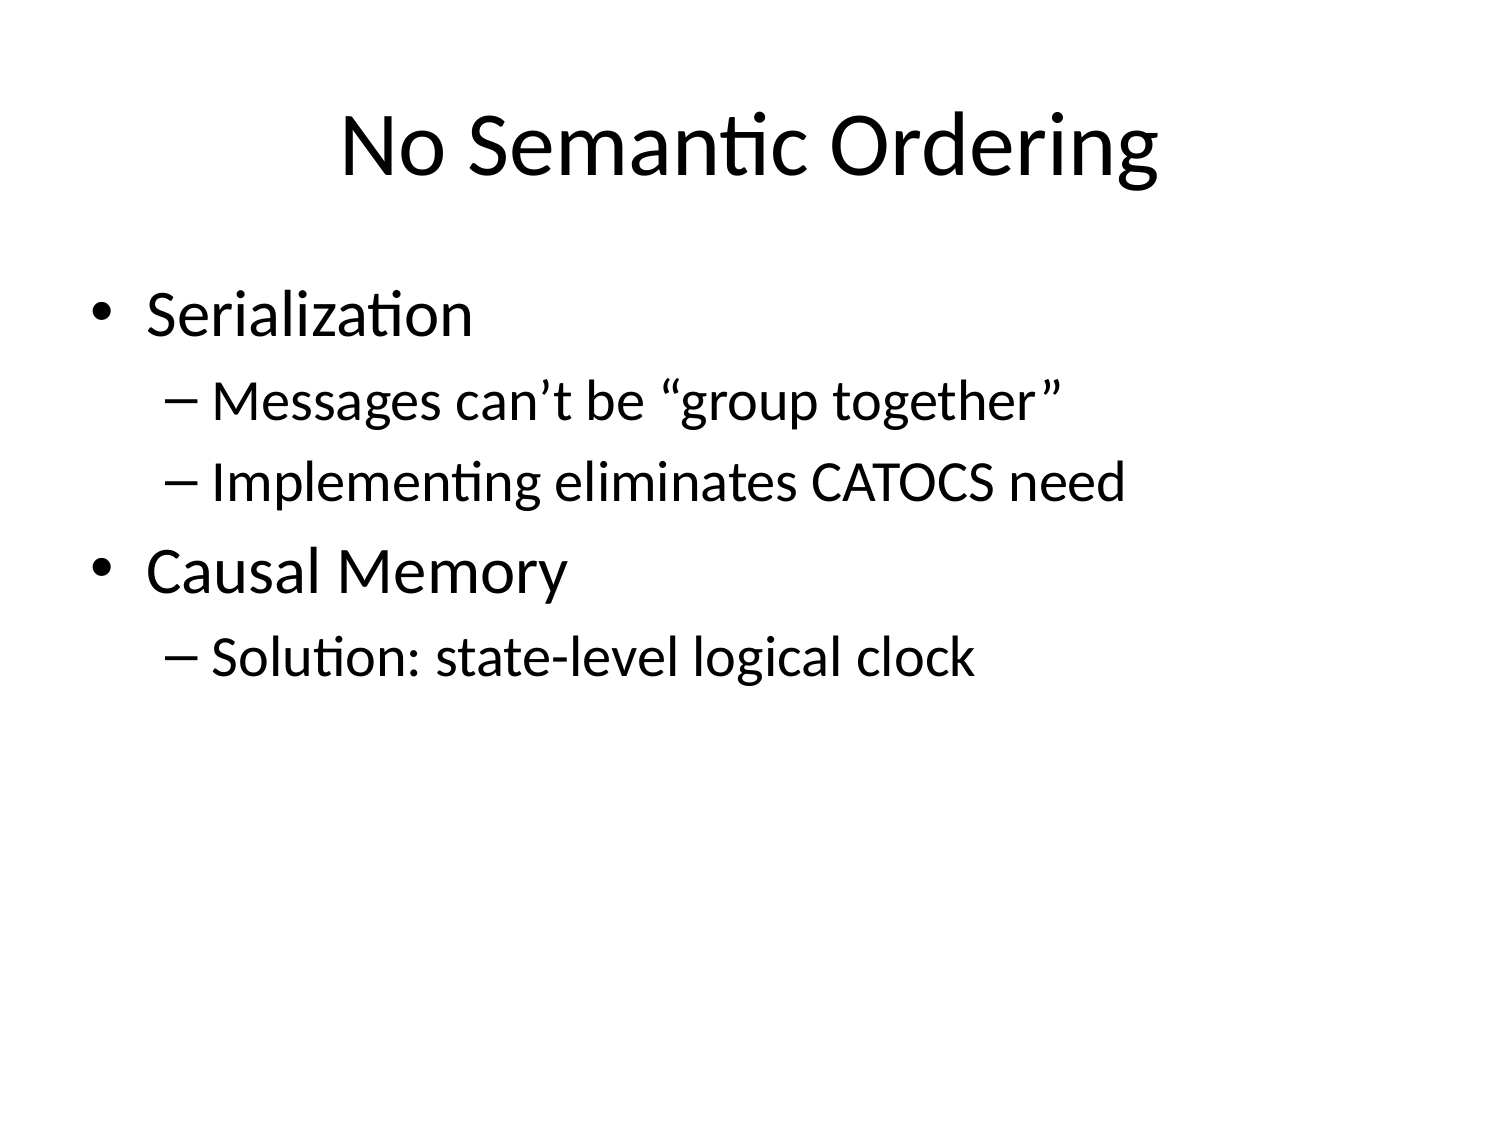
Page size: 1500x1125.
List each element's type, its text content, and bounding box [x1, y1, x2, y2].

list Serialization Messages can’t be “group together” Implementing eliminates CATOCS need Causal Memory Solution: state-level logical clock [75, 262, 1425, 1005]
title No Semantic Ordering [75, 45, 1425, 233]
